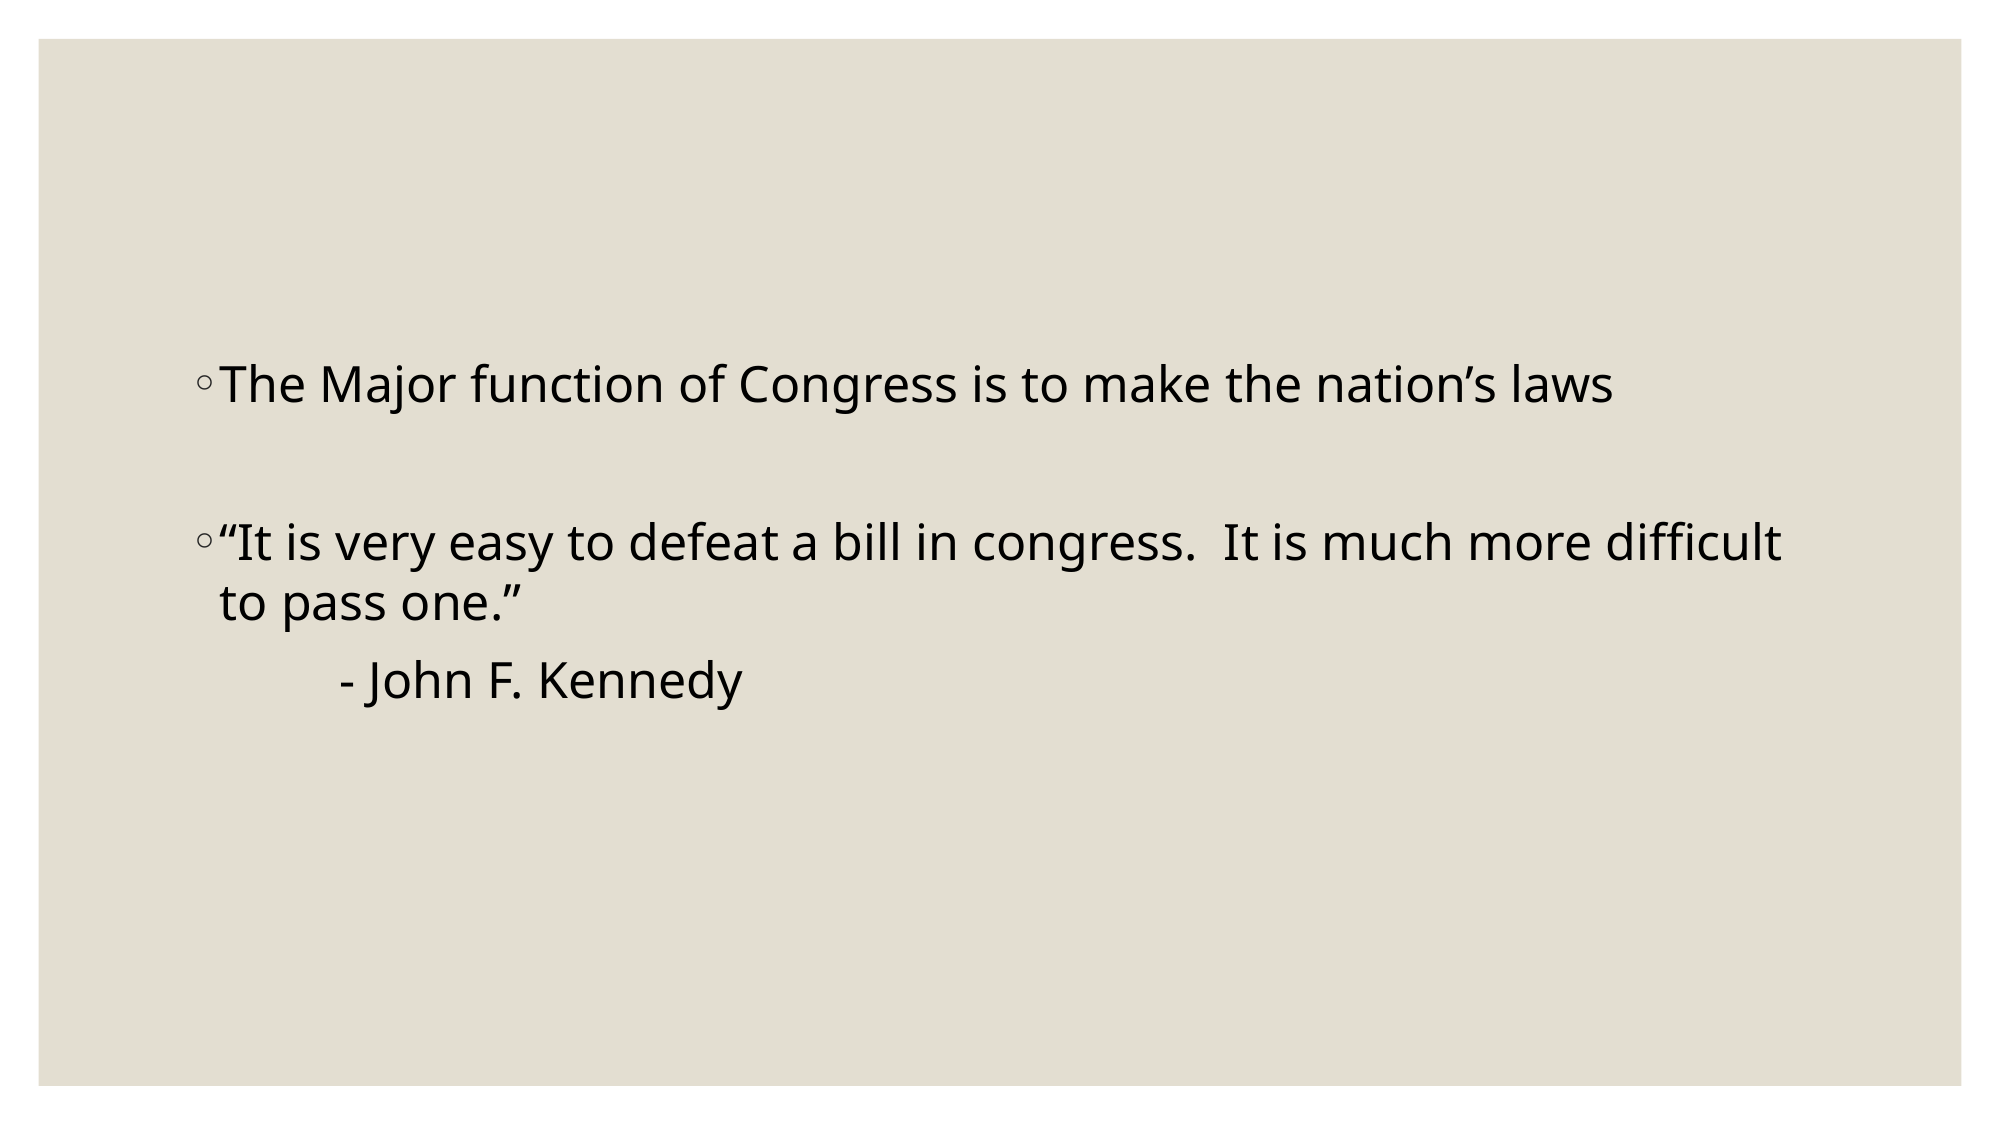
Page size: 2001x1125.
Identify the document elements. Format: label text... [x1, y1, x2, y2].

list The Major function of Congress is to make the nation’s laws “It is very easy to defeat a bill in congress. It is much more difficult to pass one.” - John F. Kennedy [174, 345, 1825, 990]
